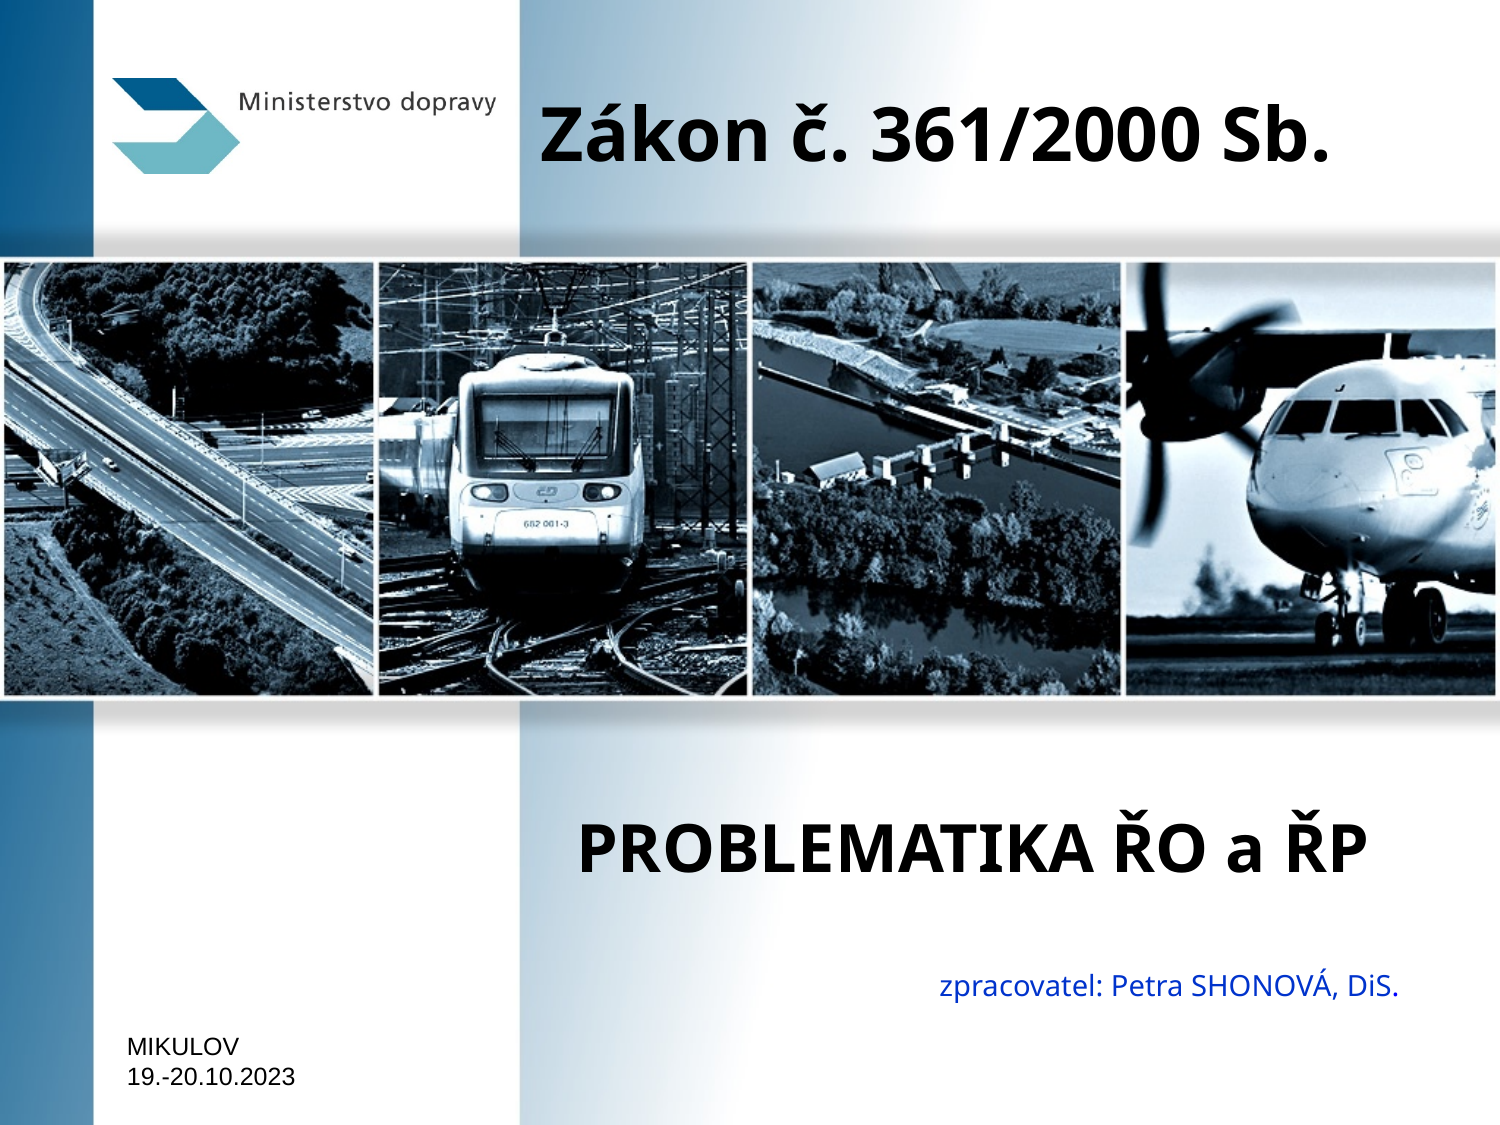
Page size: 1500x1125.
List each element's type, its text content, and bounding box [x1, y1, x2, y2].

picture [0, 0, 1500, 1125]
text_box MIKULOV 19.-20.10.2023 [112, 1023, 443, 1125]
subtitle PROBLEMATIKA ŘO a ŘP zpracovatel: Petra SHONOVÁ, DiS. [560, 798, 1424, 1059]
title Zákon č. 361/2000 Sb. [525, 66, 1471, 197]
